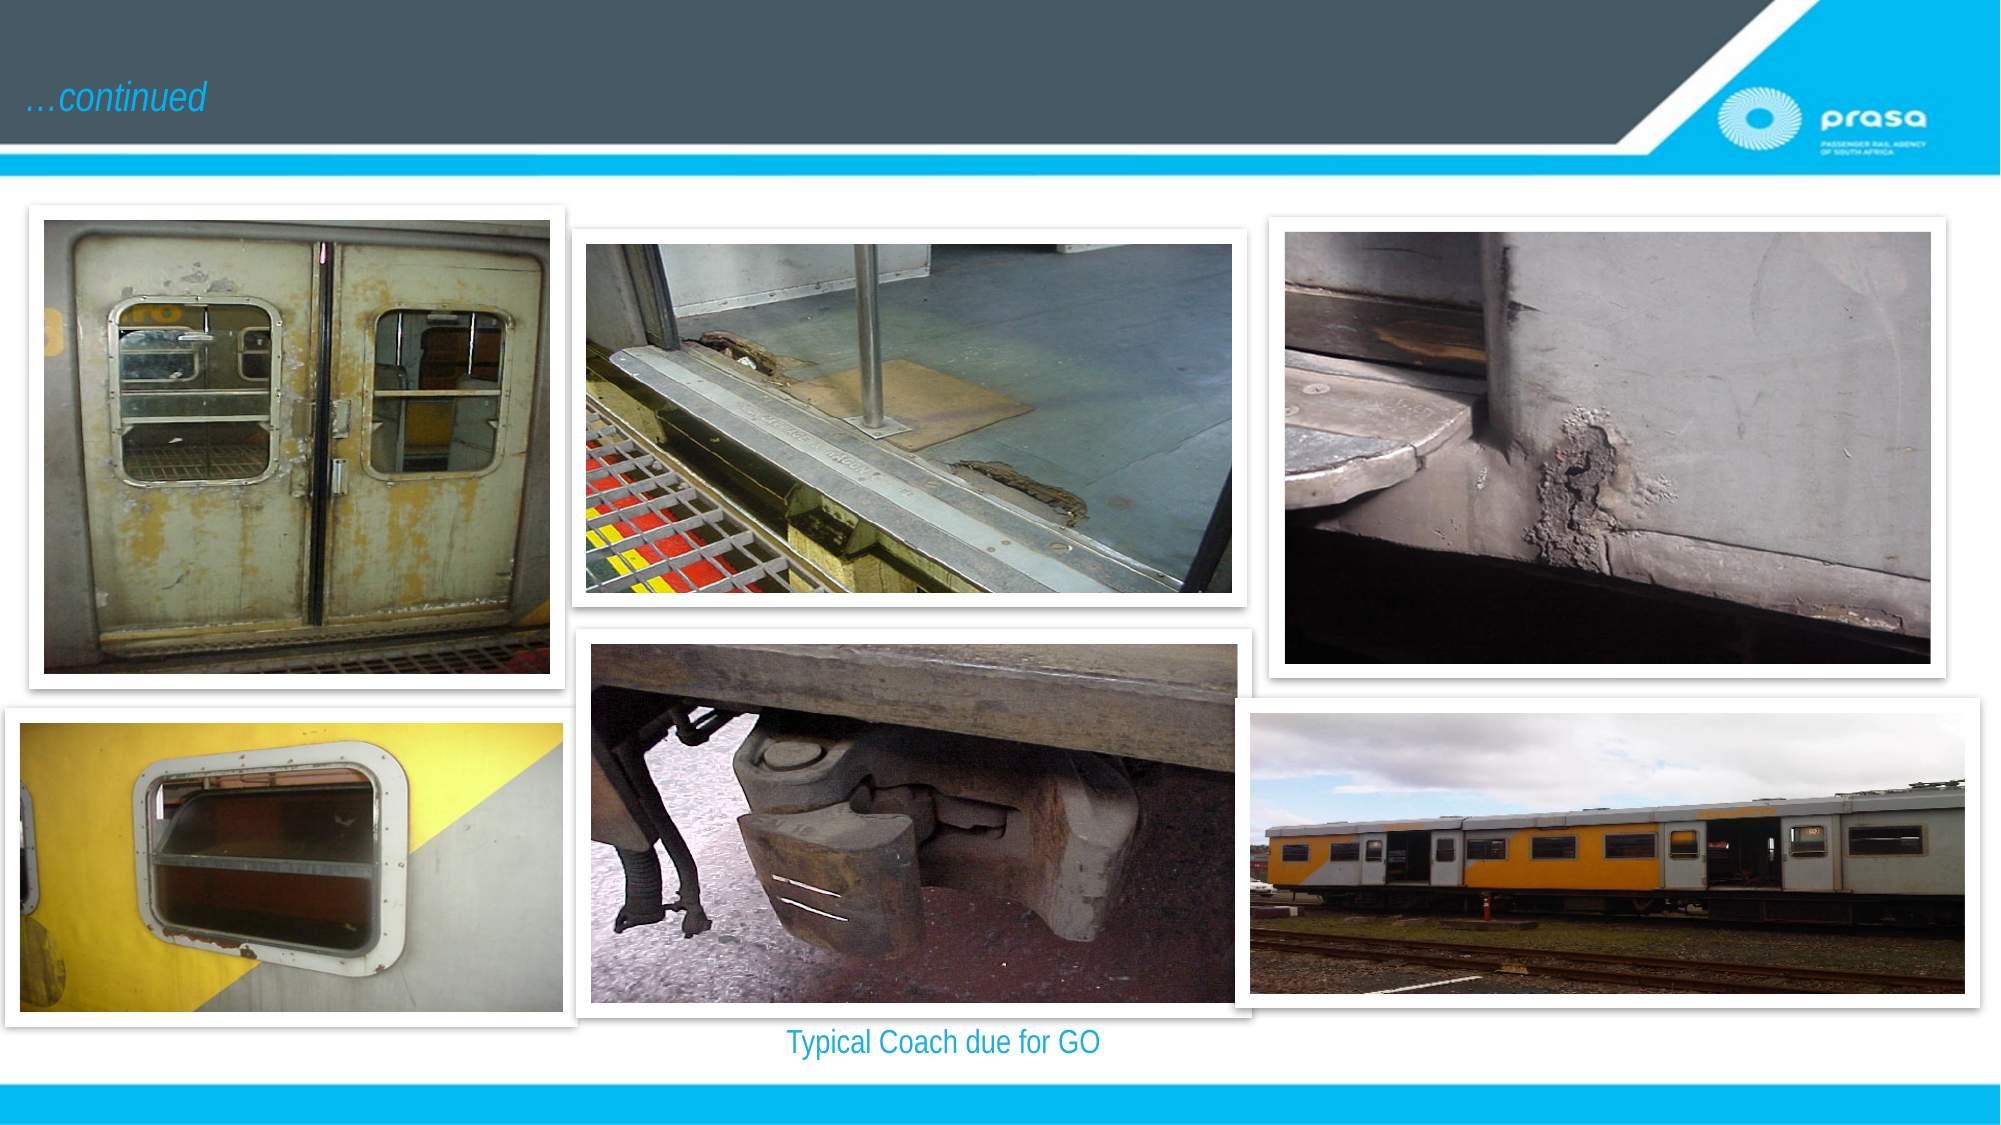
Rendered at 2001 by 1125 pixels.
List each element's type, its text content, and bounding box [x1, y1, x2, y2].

picture [0, 0, 1820, 156]
picture [0, 174, 2000, 1085]
picture [1718, 87, 1802, 150]
picture [1820, 141, 1926, 155]
text_box …continued [9, 68, 1583, 177]
picture [1820, 110, 1928, 131]
title Typical Coach due for GO [671, 1026, 1216, 1076]
